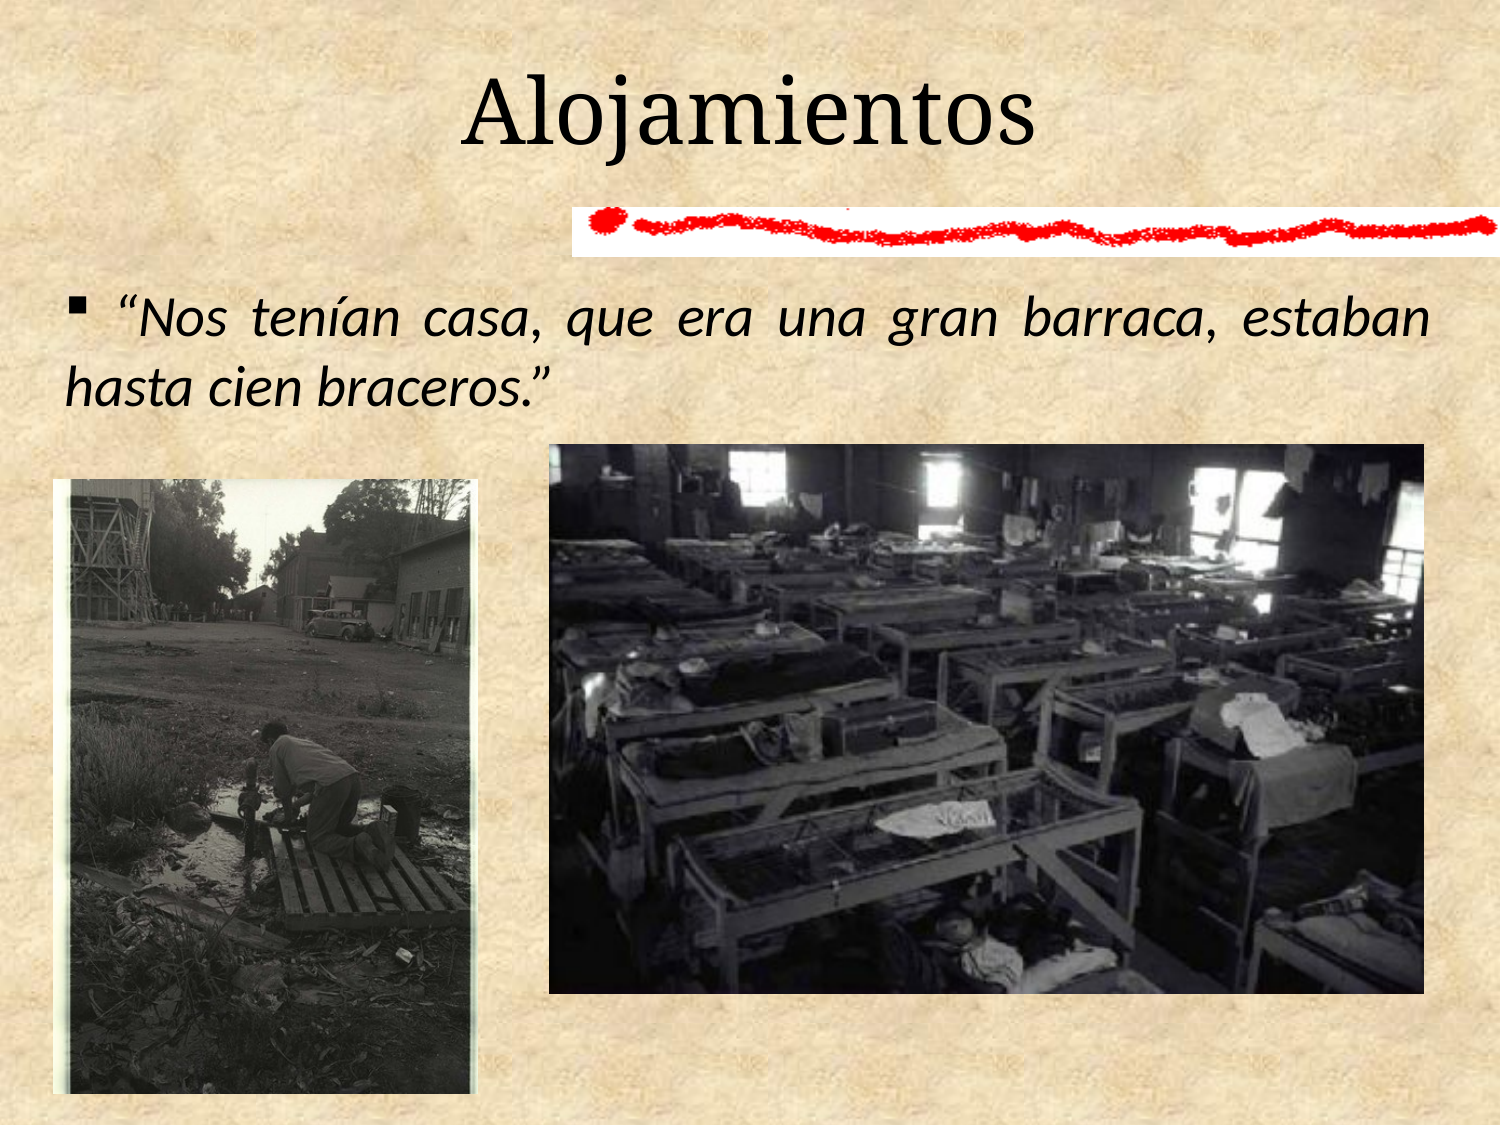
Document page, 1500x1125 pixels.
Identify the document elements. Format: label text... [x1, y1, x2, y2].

text_box “Nos tenían casa, que era una gran barraca, estaban hasta cien braceros.” [49, 270, 1447, 425]
text_box Alojamientos [74, 45, 1425, 233]
picture [0, 0, 1500, 1125]
